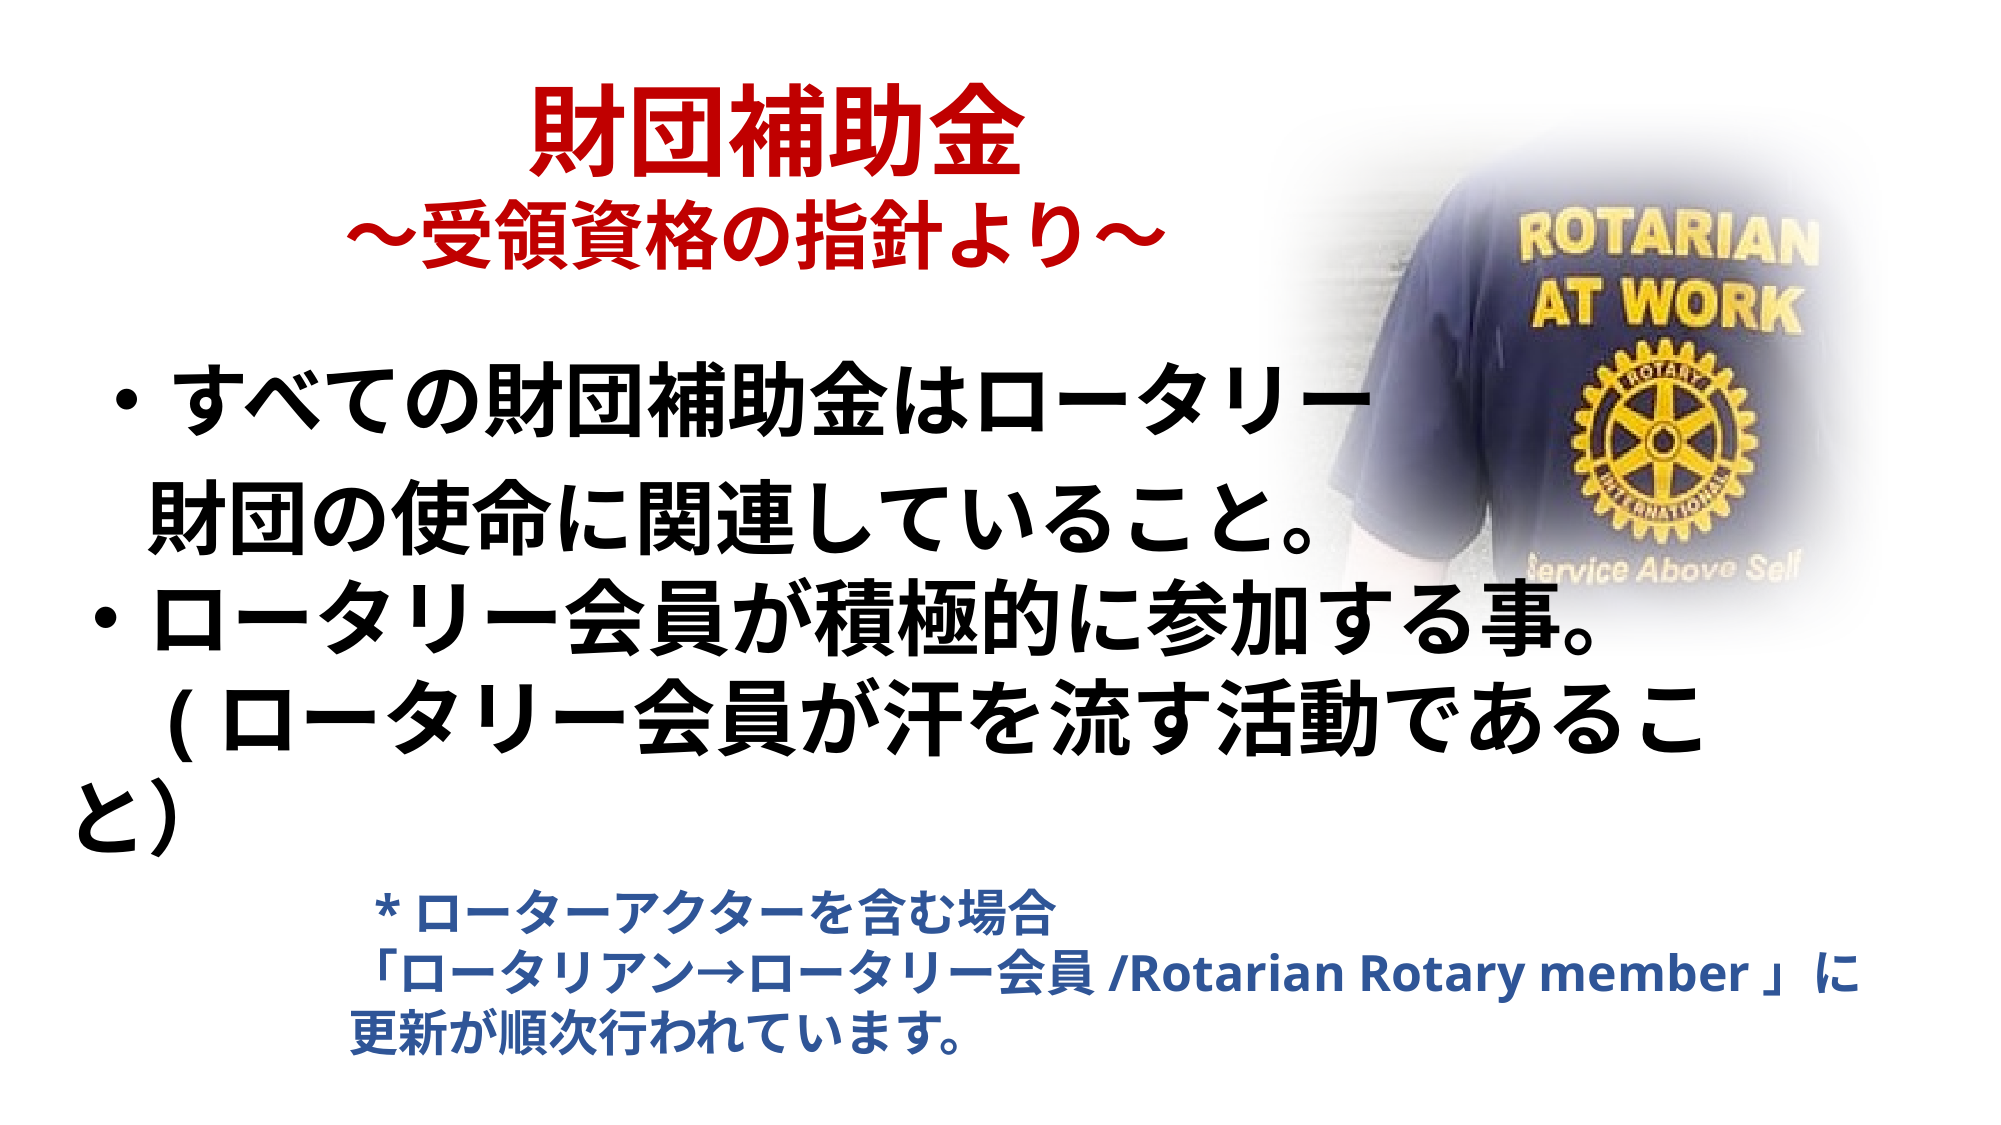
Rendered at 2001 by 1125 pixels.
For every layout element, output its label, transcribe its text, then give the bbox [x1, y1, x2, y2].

text_box ・ロータリー会員が積極的に参加する事。 (ロータリー会員が汗を流す活動であること） [49, 559, 1894, 874]
text_box *ローターアクターを含む場合 「ロータリアン→ロータリー会員/Rotarian Rotary member」に 更新が順次行われています。 [333, 874, 1894, 1070]
text_box ・すべての財団補助金はロータリー 財団の使命に関連していること。 [71, 338, 1251, 559]
text_box 財団補助金 ～受領資格の指針より～ [220, 61, 1209, 287]
picture [1251, 96, 1893, 663]
